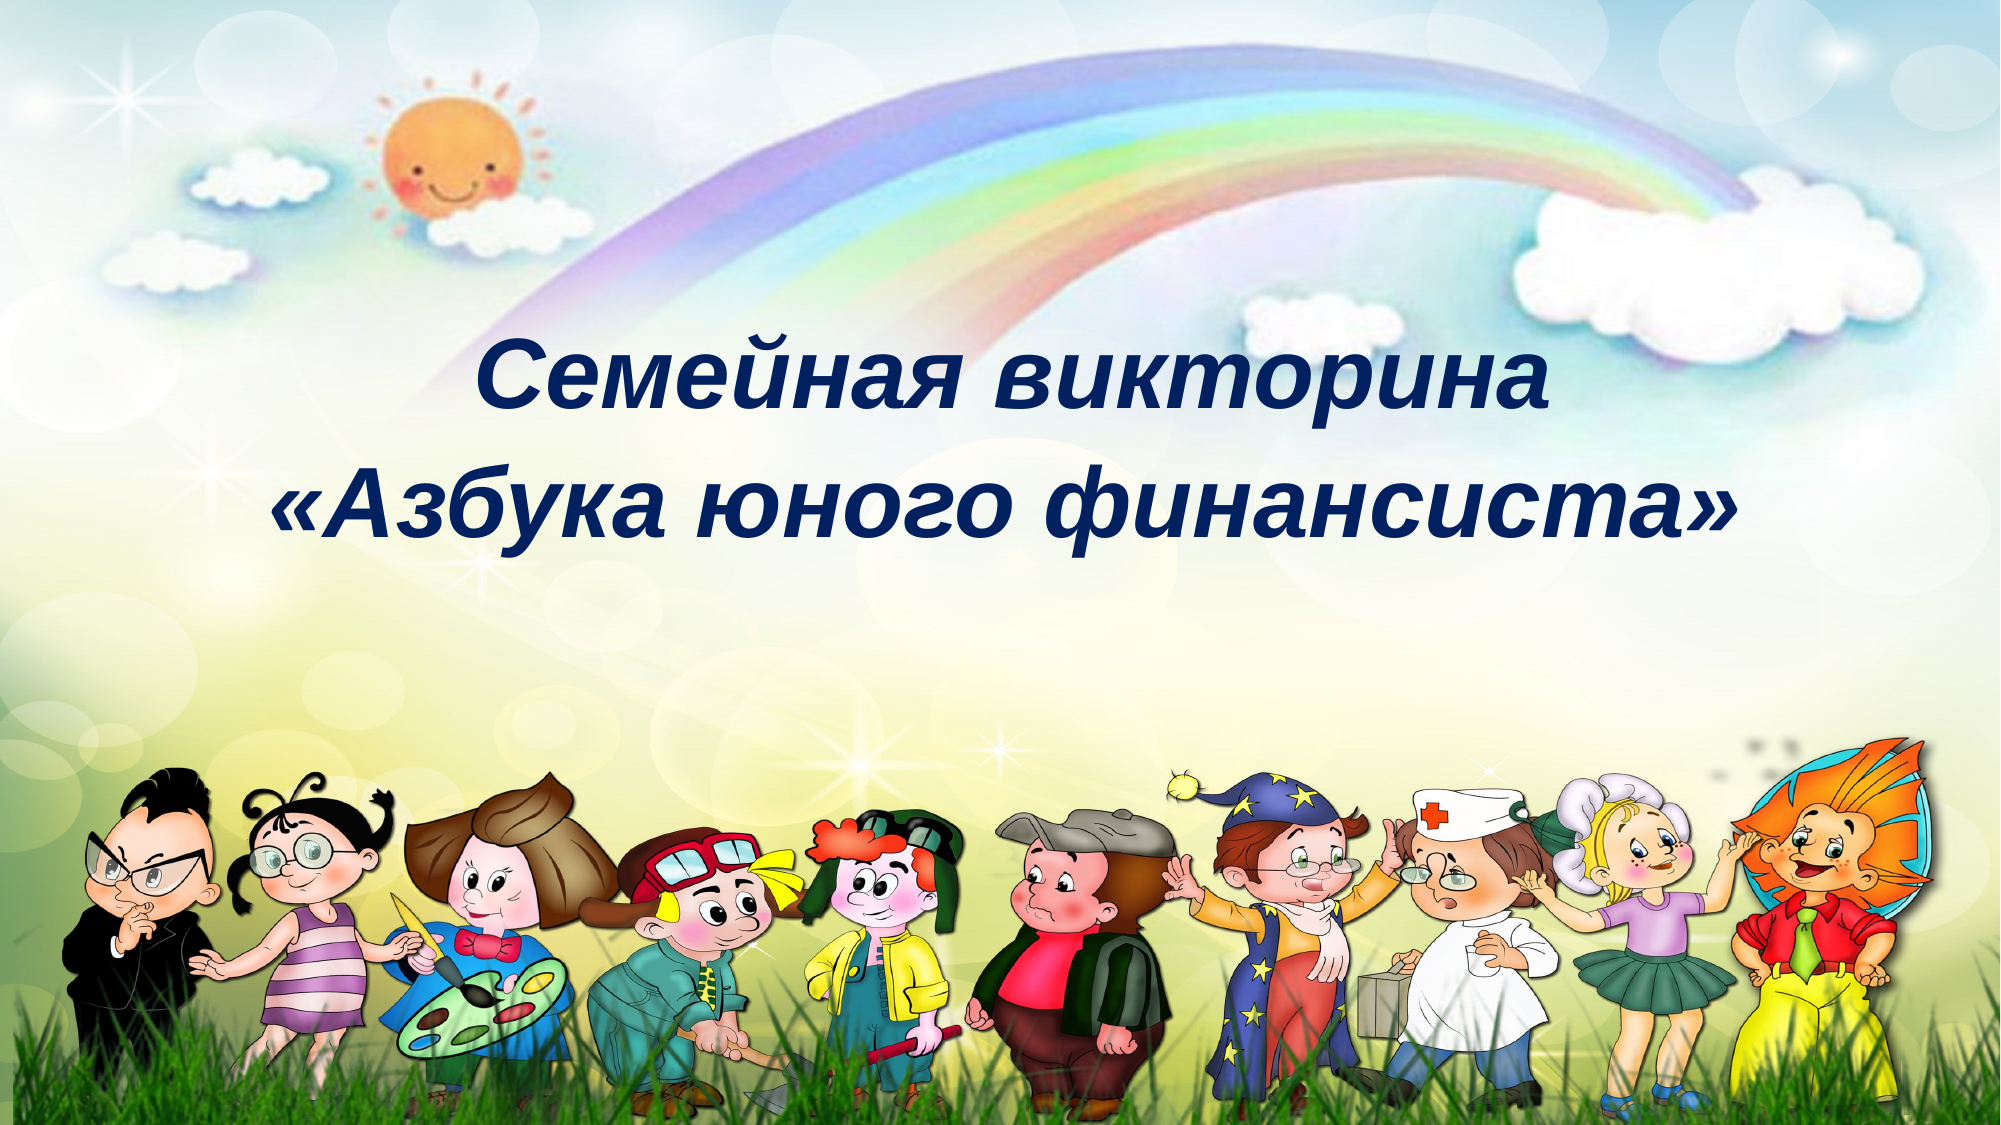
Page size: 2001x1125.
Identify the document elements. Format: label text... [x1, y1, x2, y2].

picture [0, 0, 2001, 1125]
subtitle Семейная викторина «Азбука юного финансиста» [95, 223, 1916, 647]
